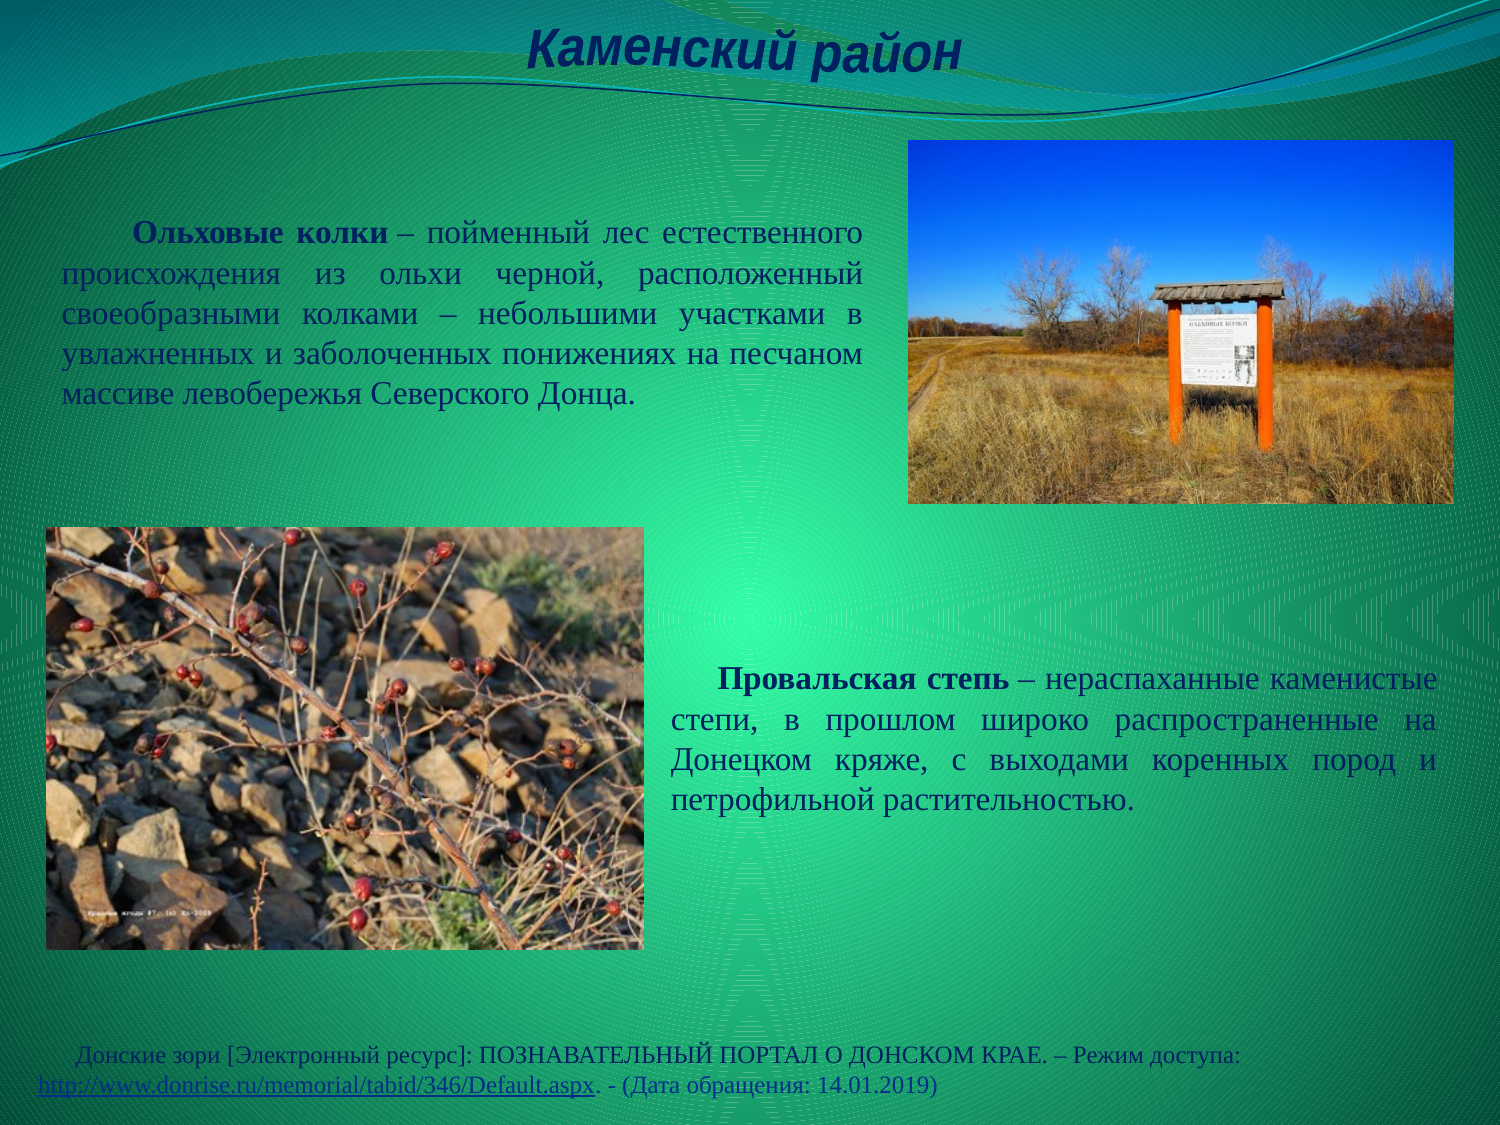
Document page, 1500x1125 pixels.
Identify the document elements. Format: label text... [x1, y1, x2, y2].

picture [46, 527, 645, 950]
text_box Провальская степь – нераспаханные каменистые степи, в прошлом широко распространенные на Донецком кряже, с выходами коренных пород и петрофильной растительностью. [656, 644, 1453, 824]
picture [907, 140, 1454, 505]
text_box Донские зори [Электронный ресурс]: ПОЗНАВАТЕЛЬНЫЙ ПОРТАЛ О ДОНСКОМ КРАЕ. – Режим доступа: http://www.donrise.ru/memorial/tabid/346/Default.aspx. - (Дата обращения: 14.01.2019) [23, 1031, 1477, 1106]
text_box Ольховые колки – пойменный лес естественного происхождения из ольхи черной, расположенный своеобразными колками – небольшими участками в увлажненных и заболоченных понижениях на песчаном массиве левобережья Северского Донца. [46, 199, 879, 419]
